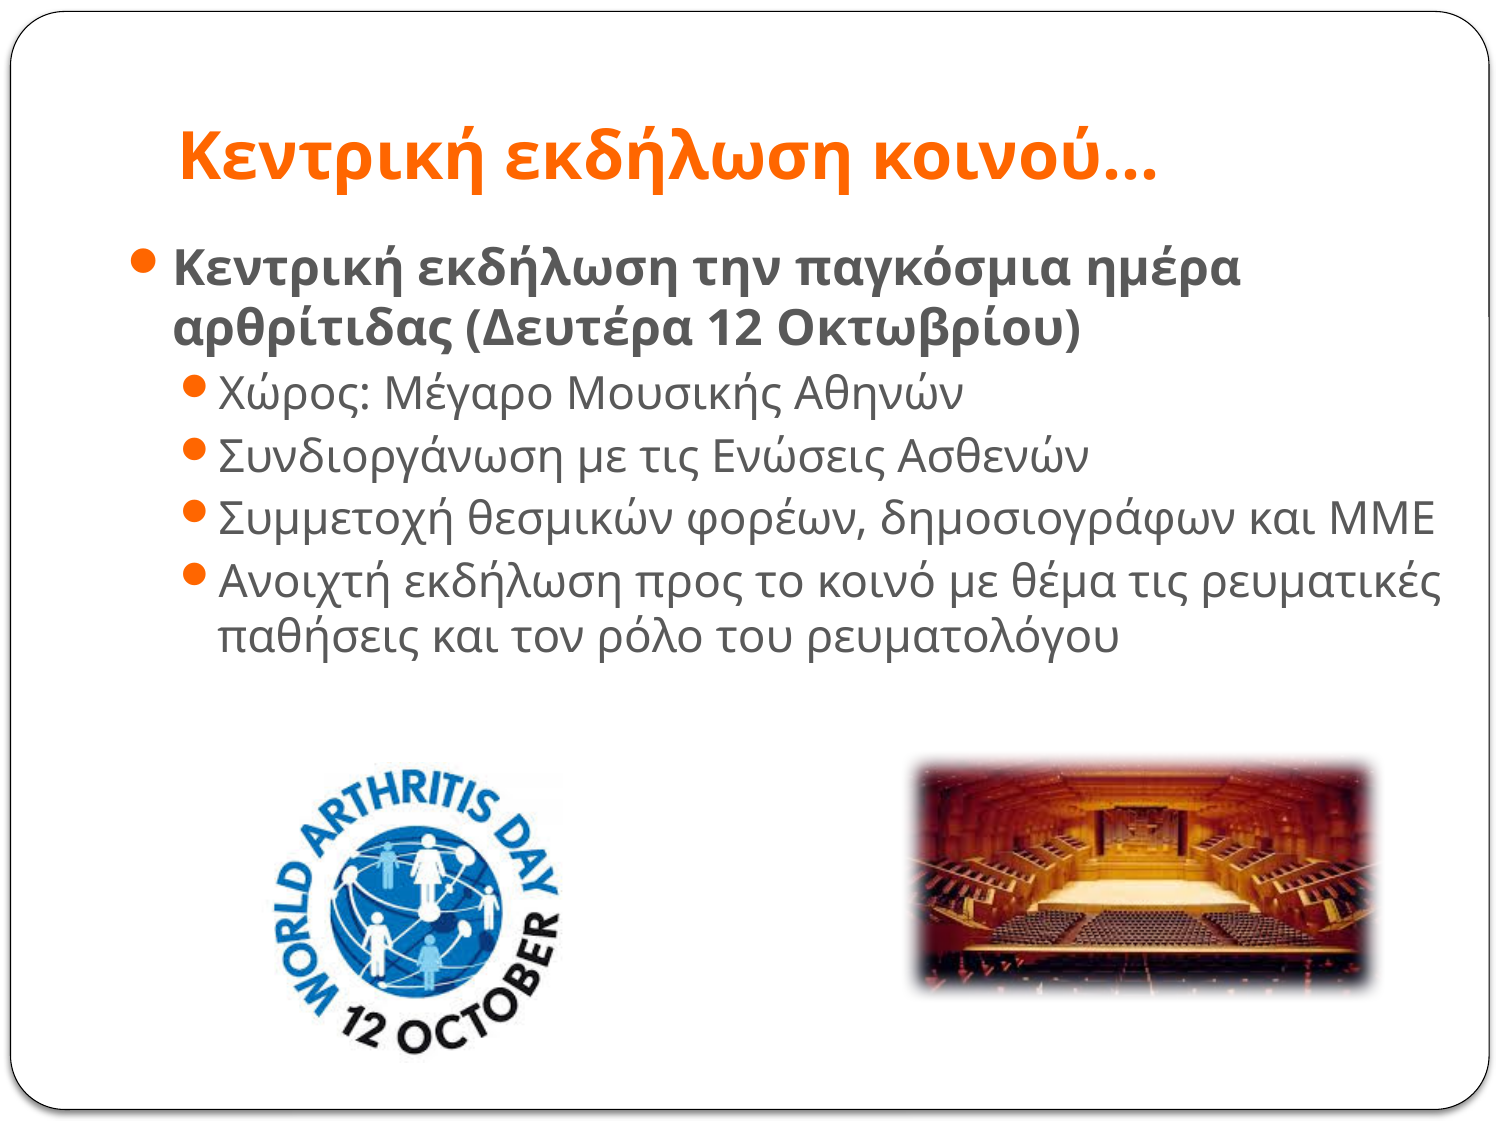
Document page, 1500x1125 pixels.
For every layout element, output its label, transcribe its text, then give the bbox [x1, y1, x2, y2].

picture [212, 762, 622, 1063]
title Κεντρική εκδήλωση κοινού… [162, 62, 1438, 208]
list Κεντρική εκδήλωση την παγκόσμια ημέρα αρθρίτιδας (Δευτέρα 12 Οκτωβρίου) Χώρος: Μέγαρο Μουσικής Αθηνών Συνδιοργάνωση με τις Ενώσεις Ασθενών Συμμετοχή θεσμικών φορέων, δημοσιογράφων και ΜΜΕ Ανοιχτή εκδήλωση προς το κοινό με θέμα τις ρευματικές παθήσεις και τον ρόλο του ρευματολόγου [112, 228, 1500, 825]
picture [899, 749, 1387, 1004]
